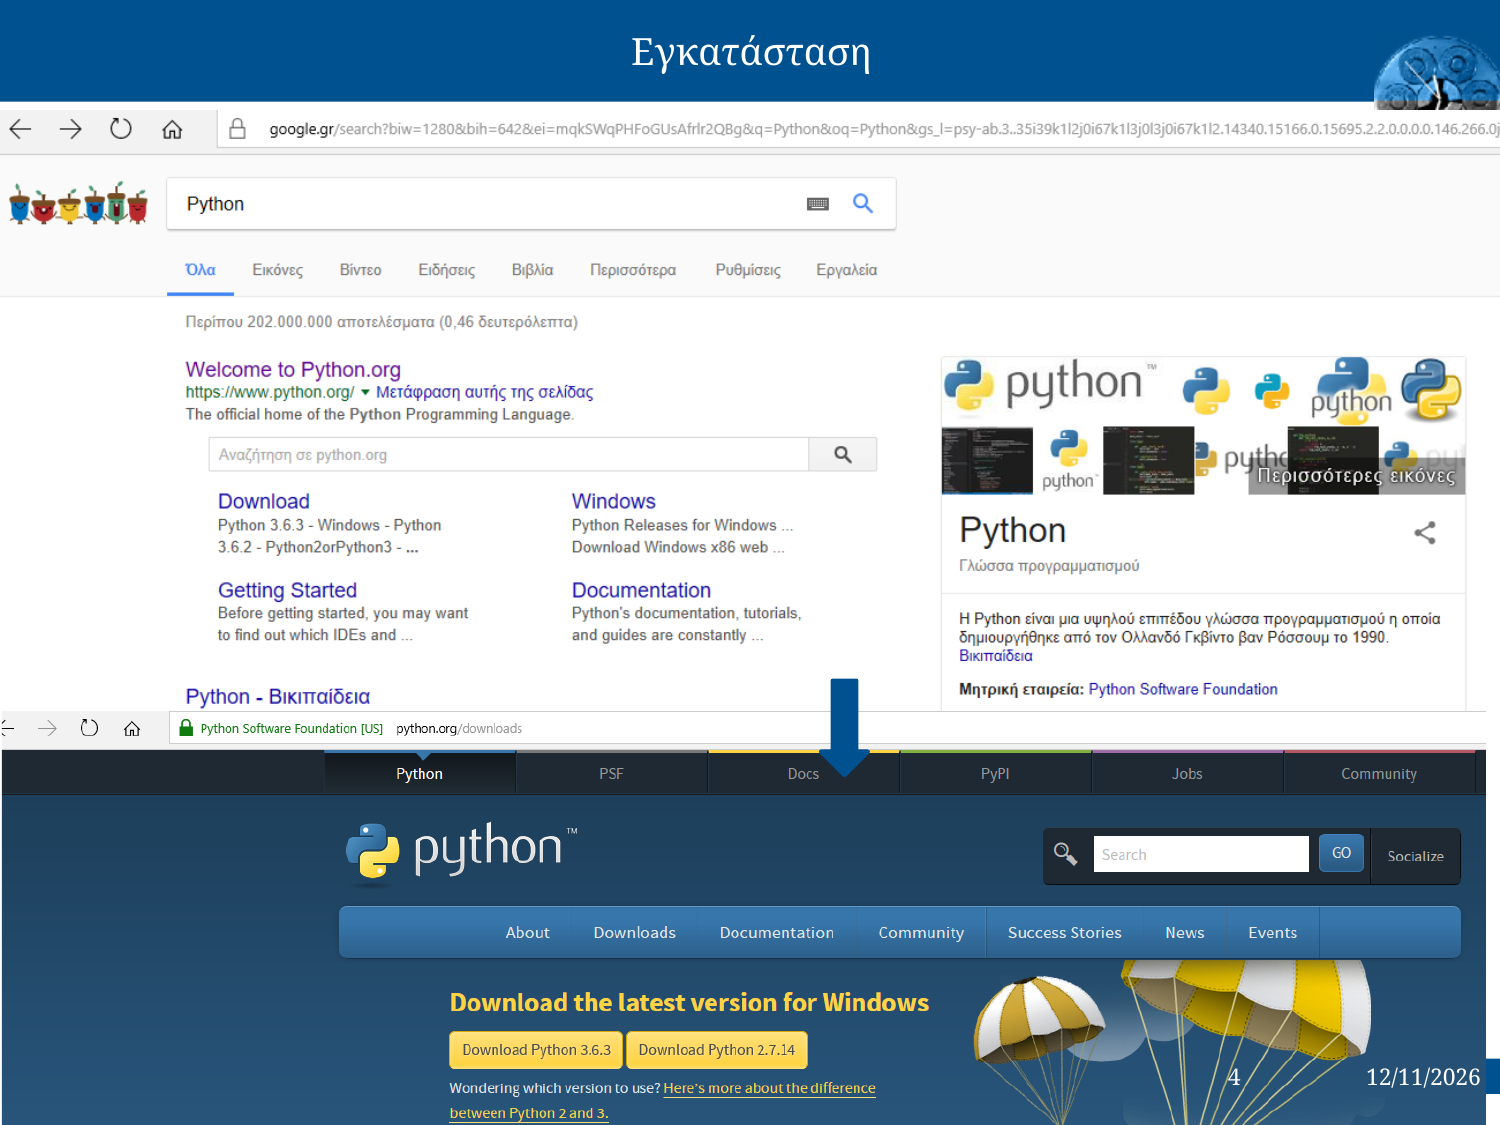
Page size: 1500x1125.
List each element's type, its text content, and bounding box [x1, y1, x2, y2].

title Εγκατάσταση [76, 0, 1427, 102]
picture [0, 35, 1500, 1125]
